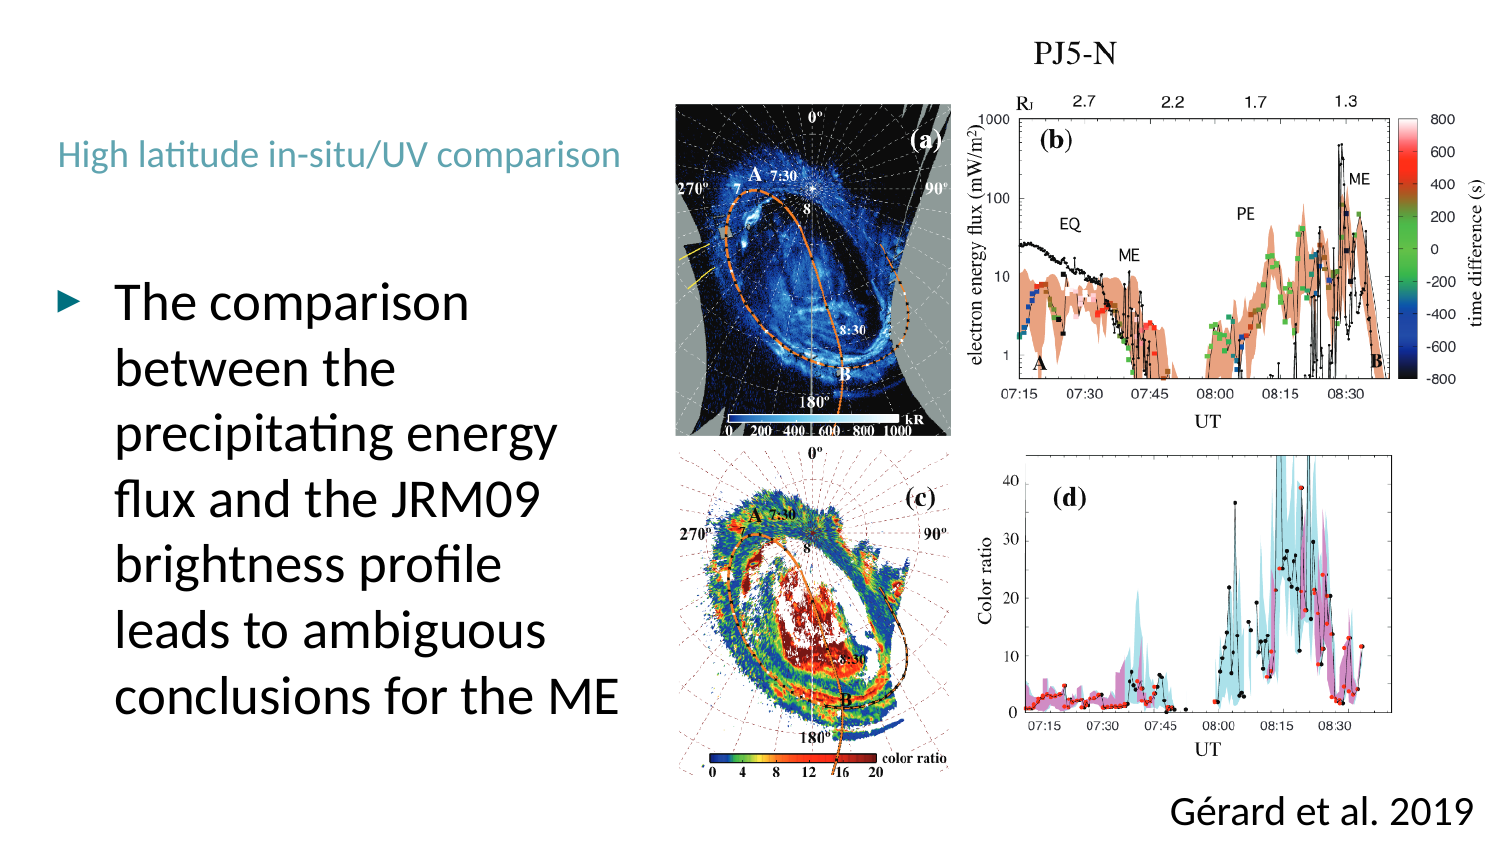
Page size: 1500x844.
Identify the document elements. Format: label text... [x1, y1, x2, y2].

picture [638, 10, 1500, 786]
list The comparison between the precipitating energy flux and the JRM09 brightness profile leads to ambiguous conclusions for the ME [42, 258, 633, 772]
title High latitude in-situ/UV comparison [42, 105, 633, 199]
text_box Gérard et al. 2019 [1154, 794, 1305, 844]
